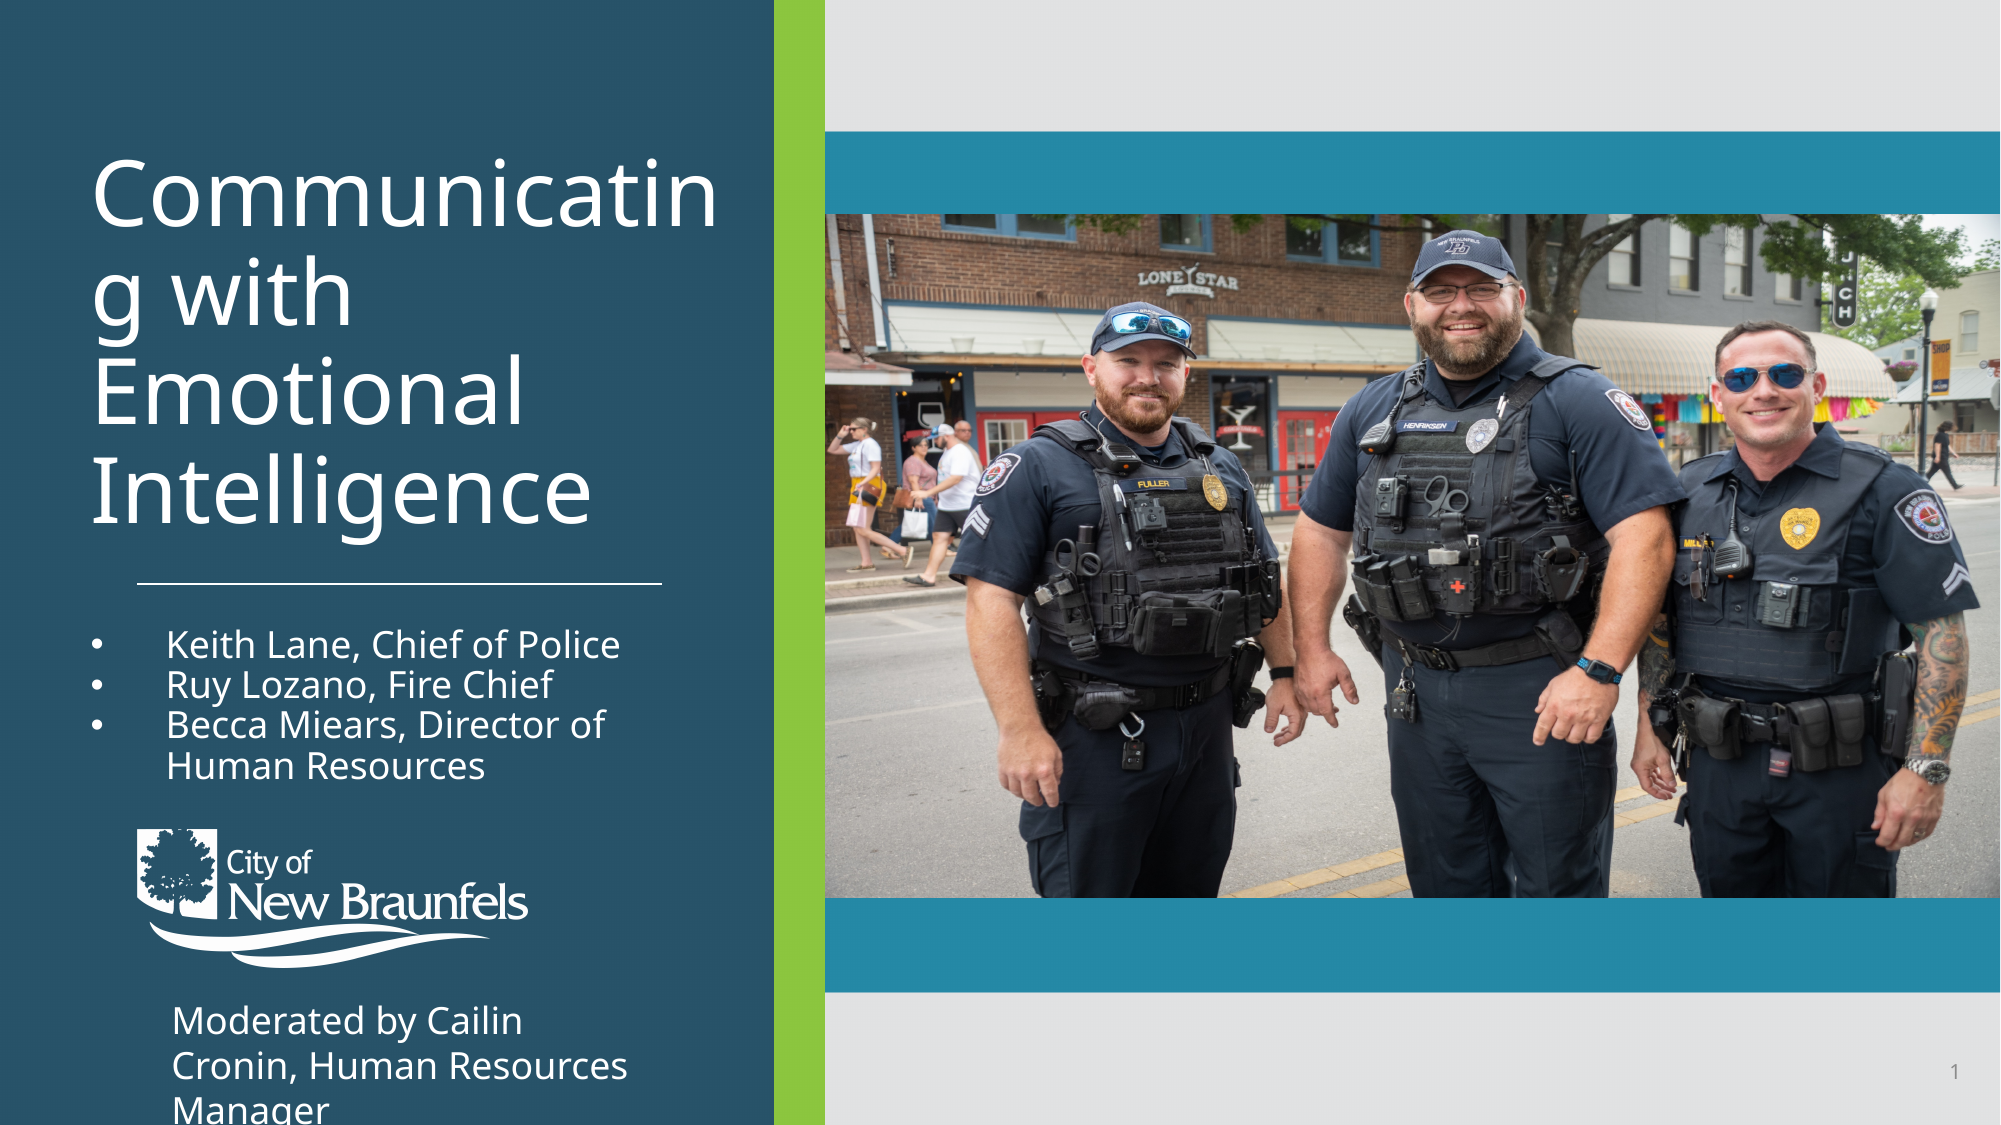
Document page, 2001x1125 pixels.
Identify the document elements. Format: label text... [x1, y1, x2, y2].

picture [0, 0, 2001, 1125]
text_box Moderated by Cailin Cronin, Human Resources Manager [156, 989, 664, 1125]
title Communicating with Emotional Intelligence [75, 59, 765, 551]
text_box Keith Lane, Chief of Police Ruy Lozano, Fire Chief Becca Miears, Director of Human Resources [75, 618, 734, 818]
slide_number 1 [1526, 1042, 1977, 1103]
